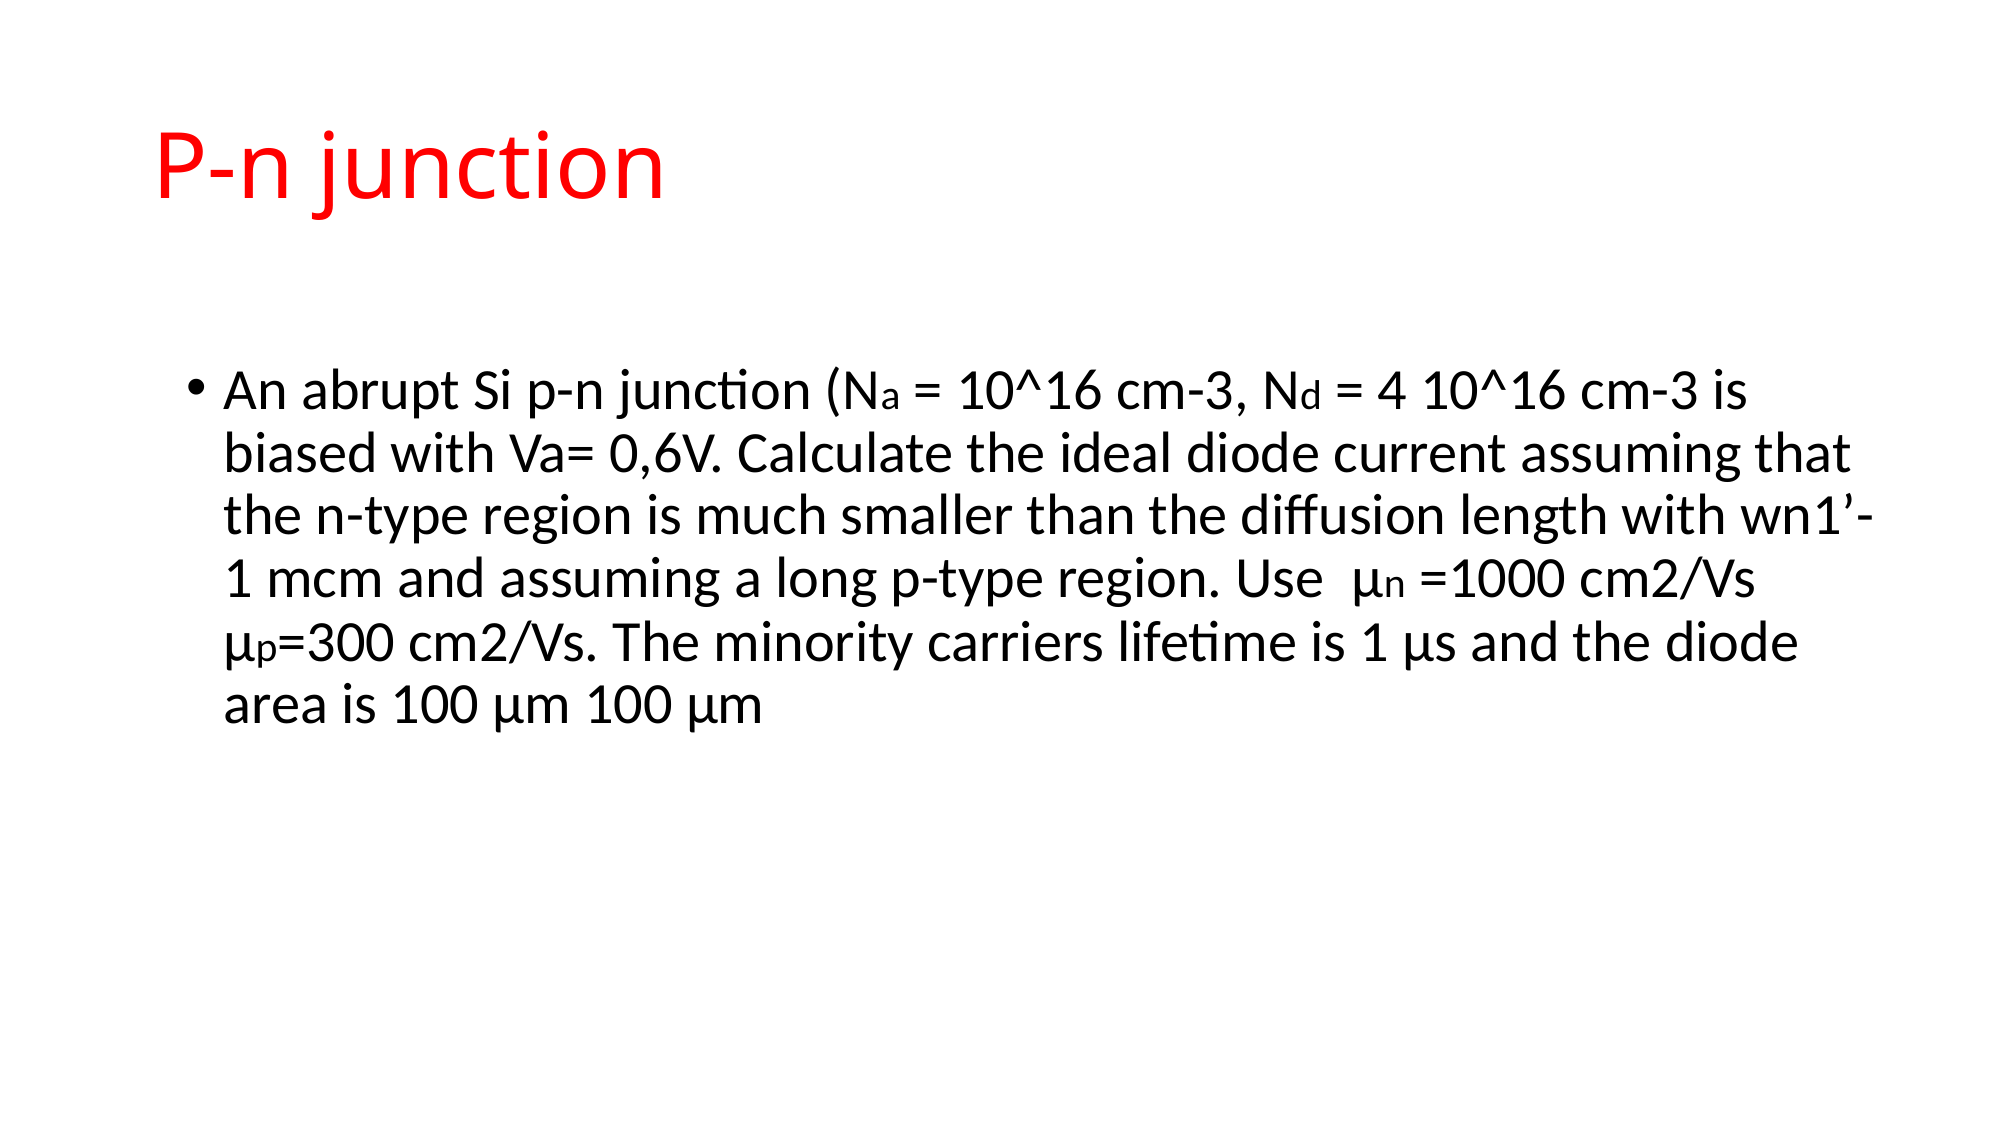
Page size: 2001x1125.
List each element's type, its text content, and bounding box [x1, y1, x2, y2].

list An abrupt Si p-n junction (Na = 10^16 cm-3, Nd = 4 10^16 cm-3 is biased with Va= 0,6V. Calculate the ideal diode current assuming that the n-type region is much smaller than the diffusion length with wn1’-1 mcm and assuming a long p-type region. Use μn =1000 cm2/Vs μp=300 cm2/Vs. The minority carriers lifetime is 1 μs and the diode area is 100 μm 100 μm [171, 351, 1897, 1066]
title P-n junction [137, 59, 1863, 278]
